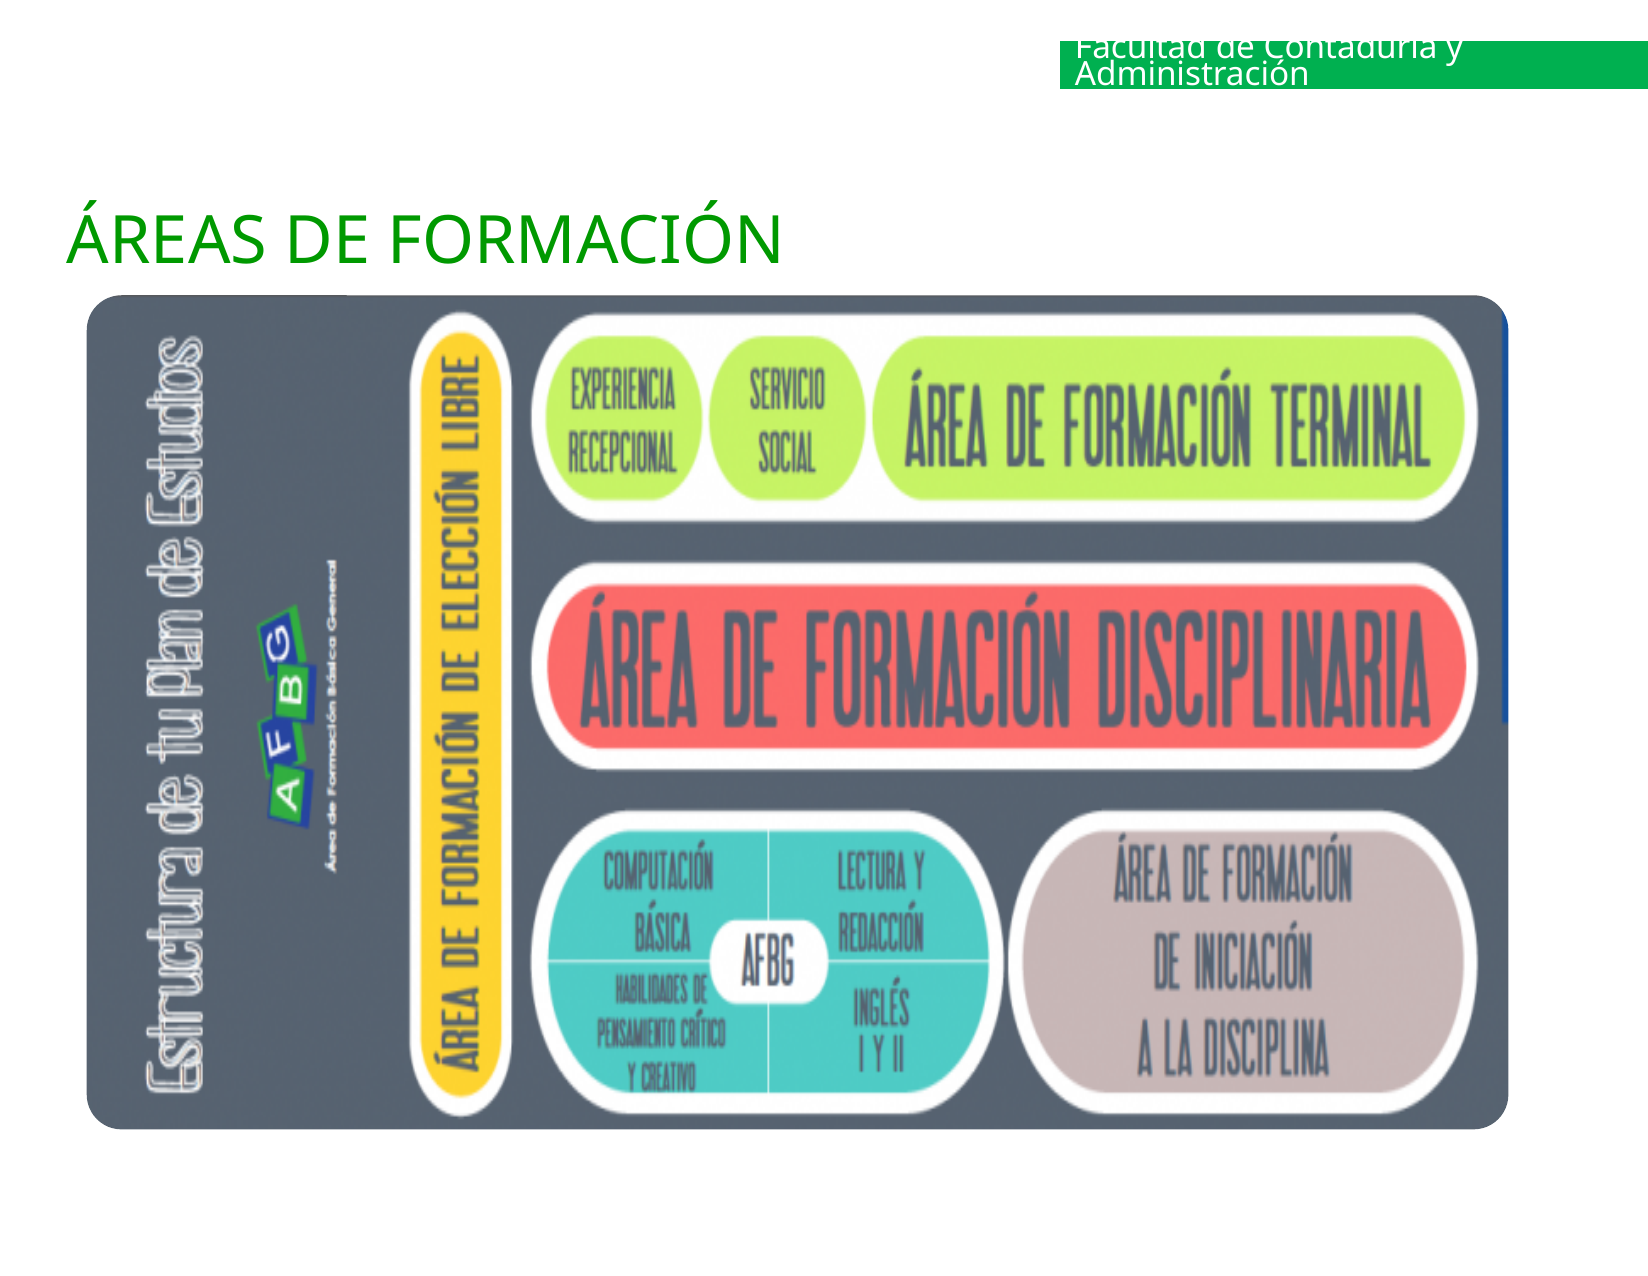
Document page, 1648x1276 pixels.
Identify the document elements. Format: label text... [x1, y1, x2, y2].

text_box Facultad de Contaduría y Administración [1058, 39, 1648, 92]
picture [86, 295, 1509, 1130]
text_box ÁREAS DE FORMACIÓN [52, 188, 801, 284]
